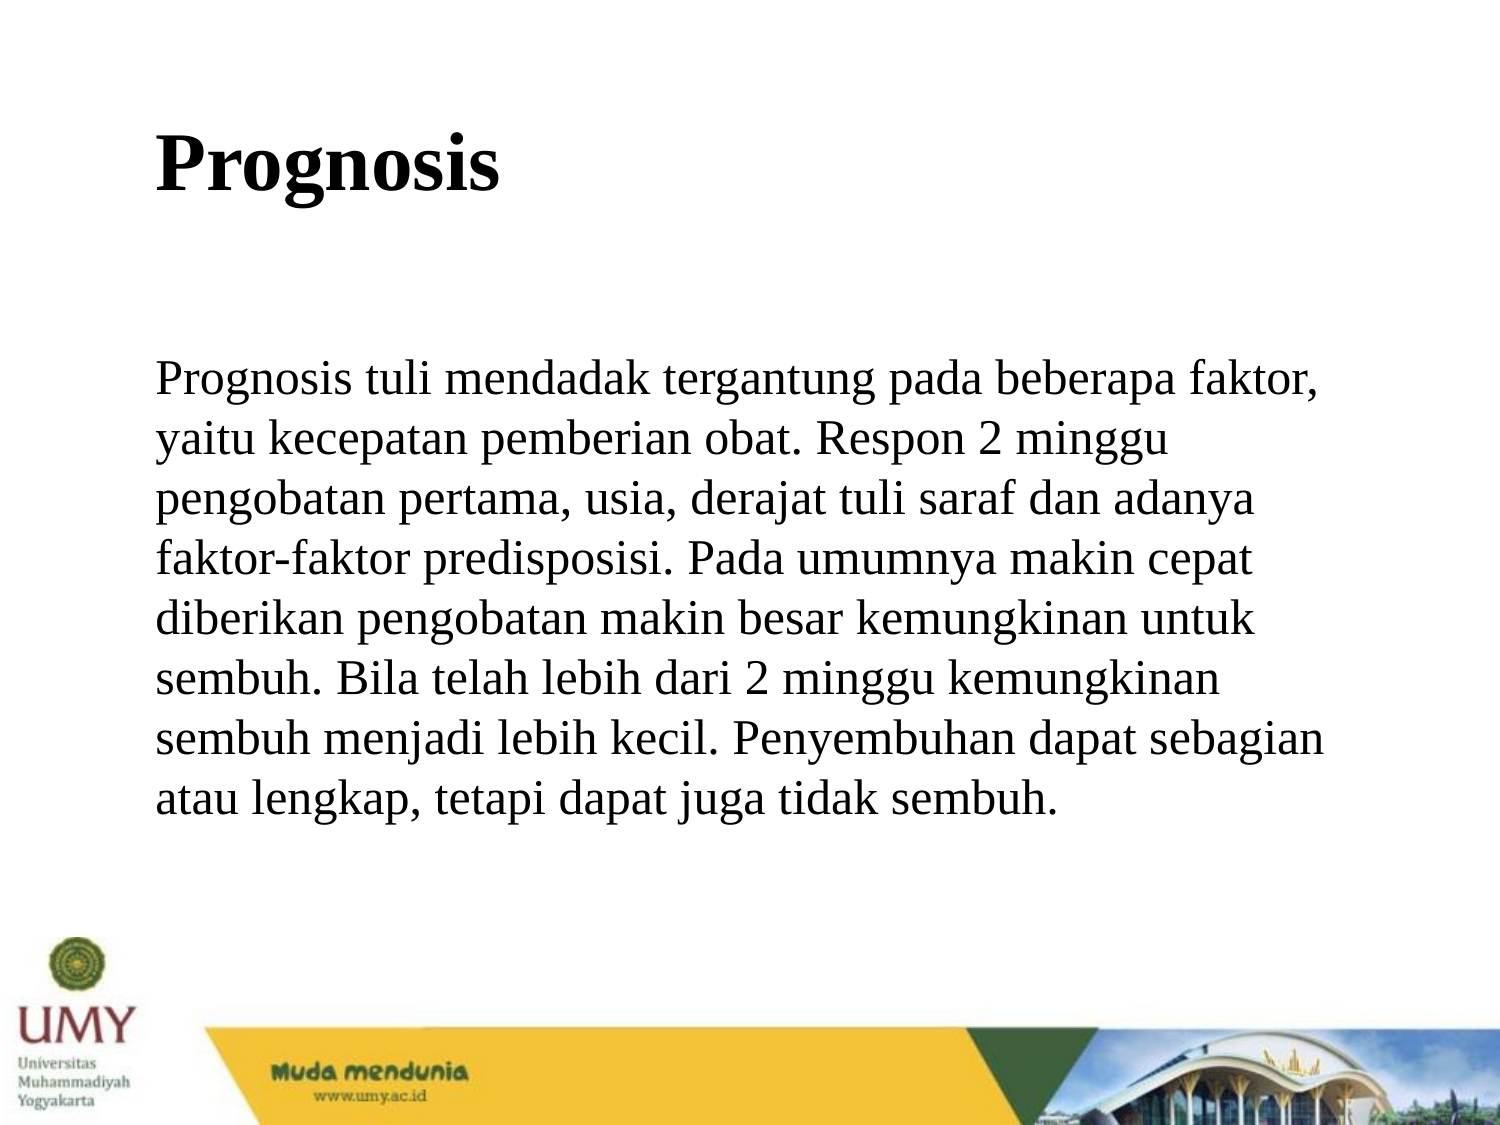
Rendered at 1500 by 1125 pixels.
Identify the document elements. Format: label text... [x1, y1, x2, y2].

picture [4, 937, 1500, 1125]
text_box Prognosis tuli mendadak tergantung pada beberapa faktor, yaitu kecepatan pemberian obat. Respon 2 minggu pengobatan pertama, usia, derajat tuli saraf dan adanya faktor-faktor predisposisi. Pada umumnya makin cepat diberikan pengobatan makin besar kemungkinan untuk sembuh. Bila telah lebih dari 2 minggu kemungkinan sembuh menjadi lebih kecil. Penyembuhan dapat sebagian atau lengkap, tetapi dapat juga tidak sembuh. [140, 337, 1356, 1000]
text_box Prognosis [140, 99, 1356, 323]
